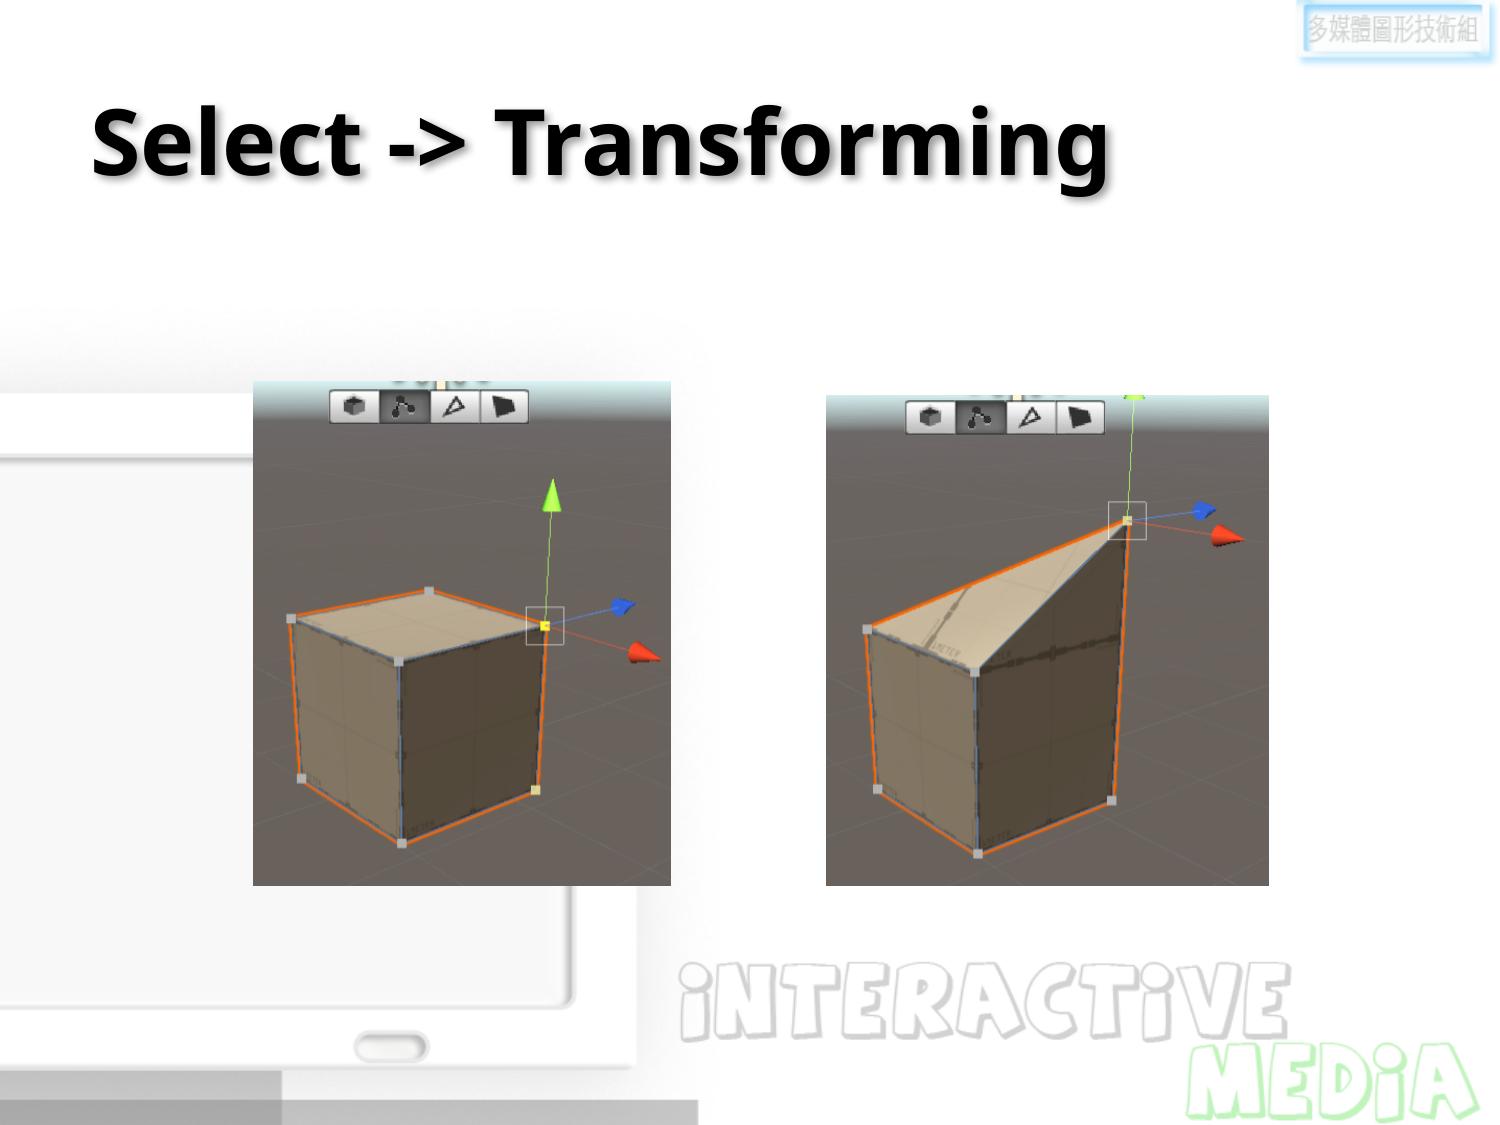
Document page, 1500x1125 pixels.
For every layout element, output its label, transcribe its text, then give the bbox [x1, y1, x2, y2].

title Select -> Transforming [75, 45, 1152, 233]
picture [0, 0, 1500, 1125]
